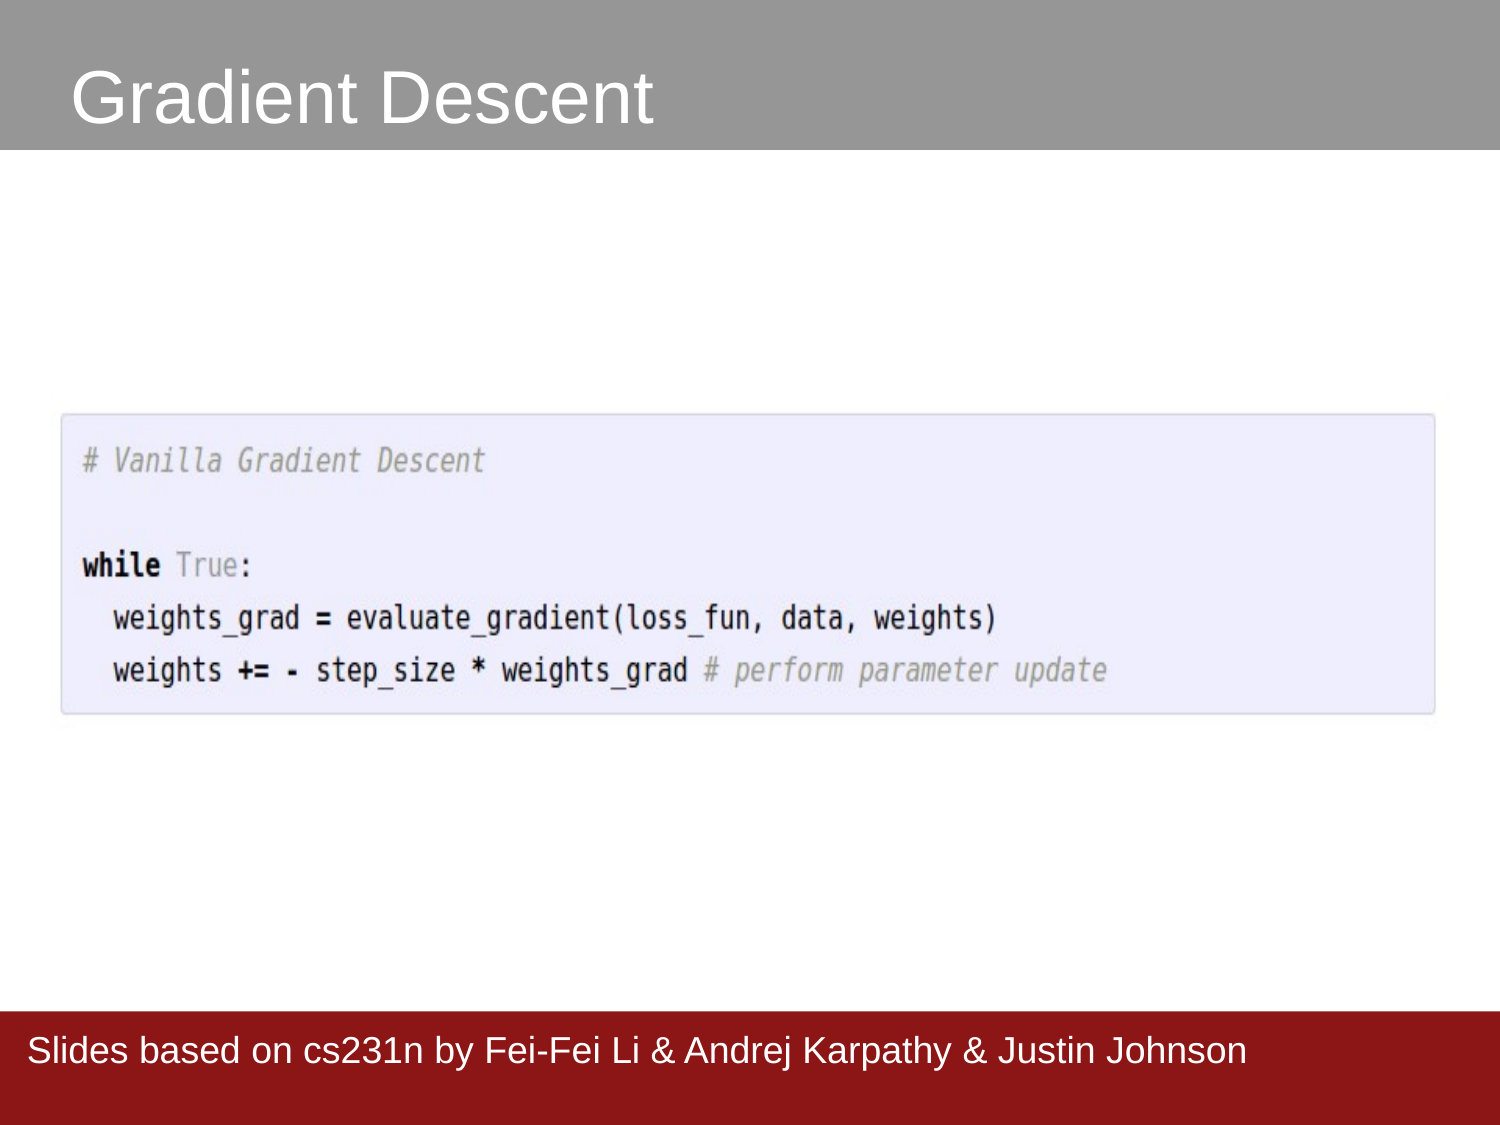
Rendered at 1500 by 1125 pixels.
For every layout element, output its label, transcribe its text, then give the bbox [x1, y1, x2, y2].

text_box Gradient Descent [55, 33, 1157, 276]
picture [49, 395, 1451, 730]
